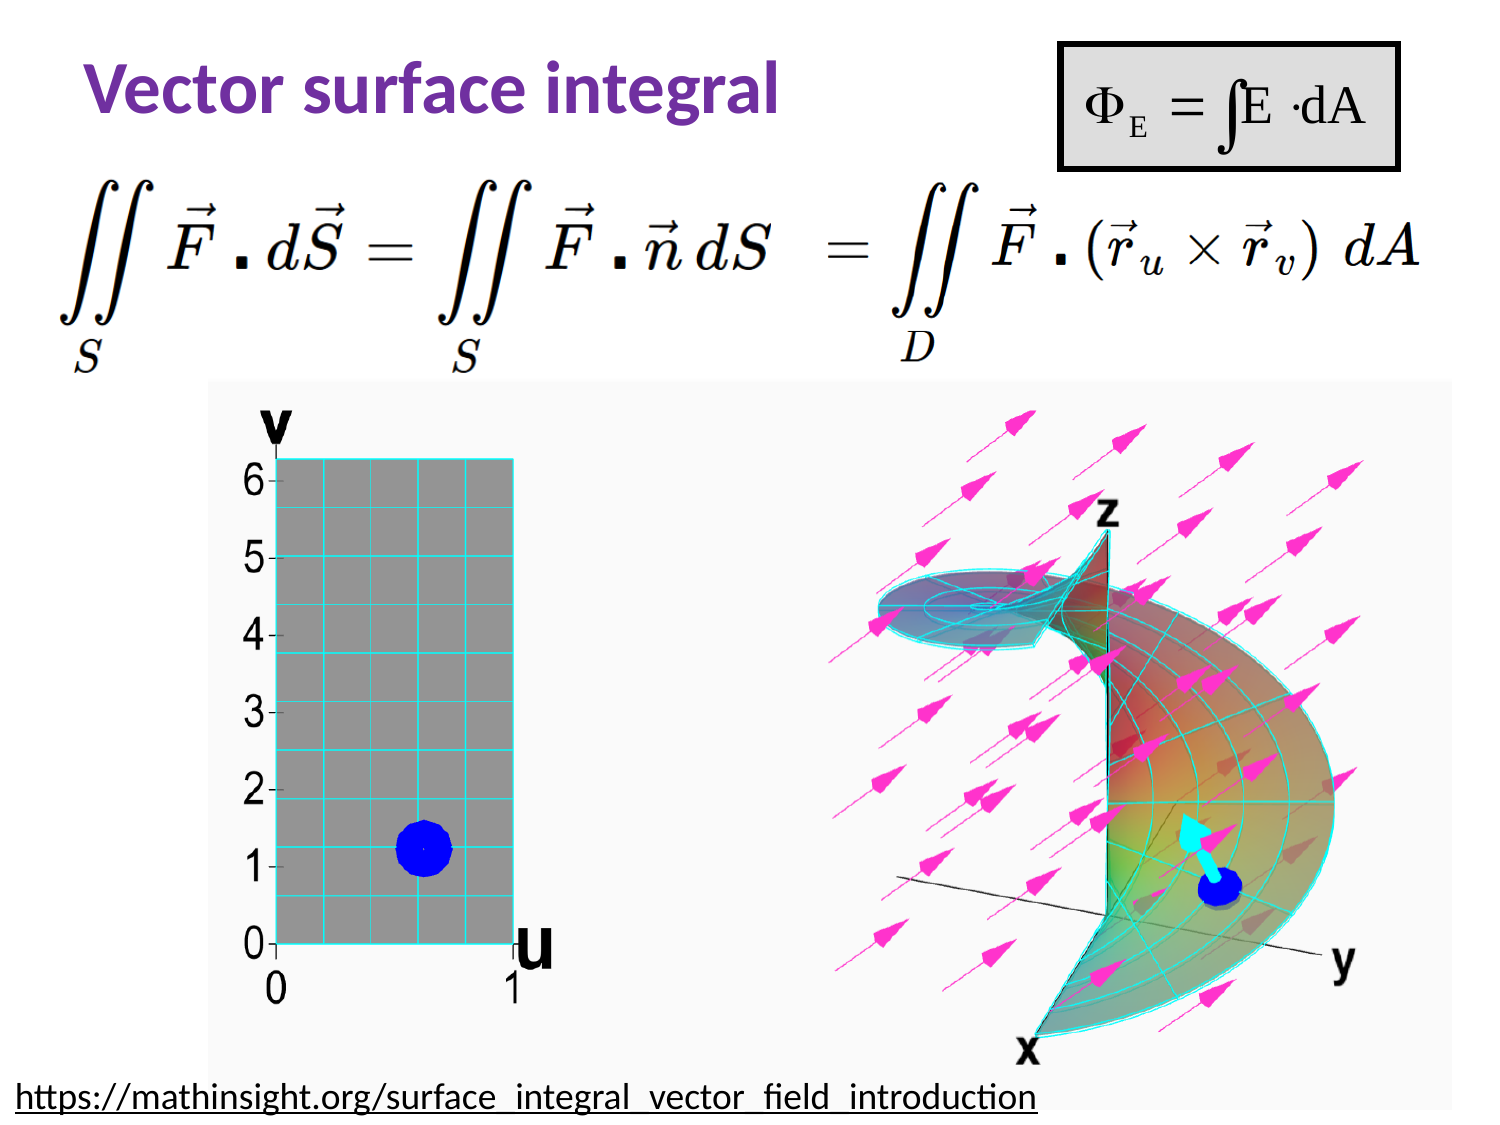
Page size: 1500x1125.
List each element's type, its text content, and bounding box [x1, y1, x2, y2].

text_box Vector surface integral [68, 31, 1435, 130]
text_box [1060, 43, 1398, 130]
picture [39, 130, 1491, 1110]
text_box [1077, 60, 1380, 160]
text_box https://mathinsight.org/surface_integral_vector_field_introduction [0, 1064, 1438, 1125]
